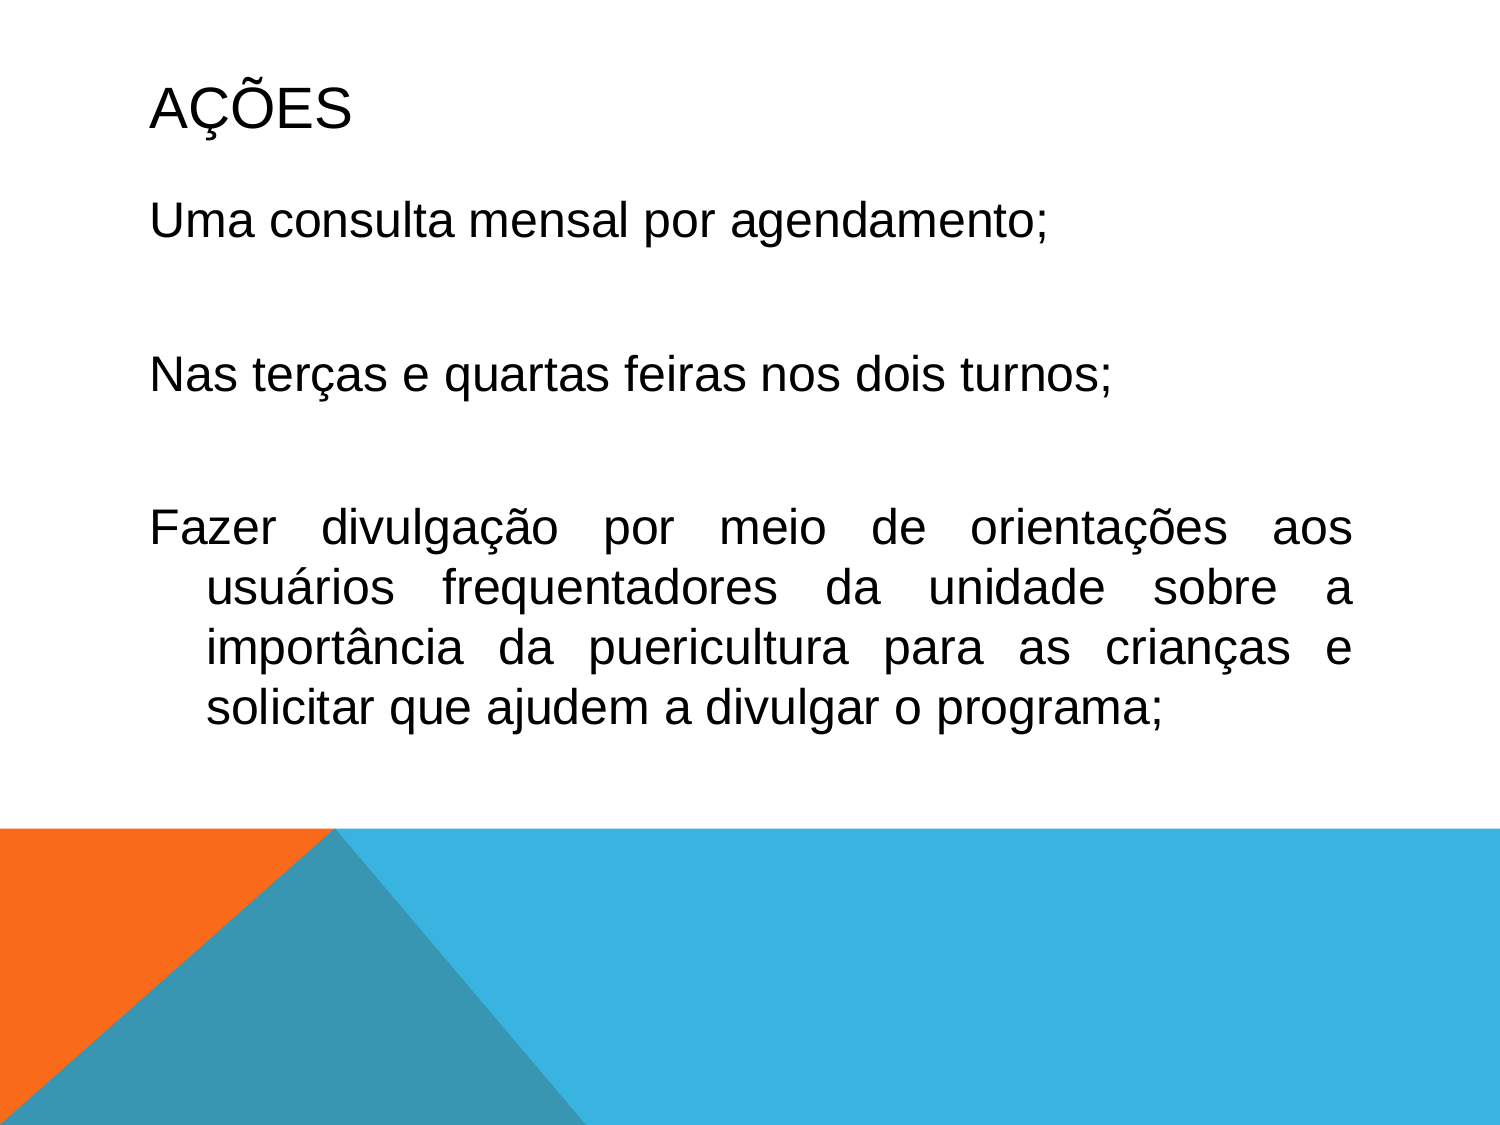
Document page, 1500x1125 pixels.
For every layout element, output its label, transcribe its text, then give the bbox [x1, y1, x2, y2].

list Uma consulta mensal por agendamento; Nas terças e quartas feiras nos dois turnos; Fazer divulgação por meio de orientações aos usuários frequentadores da unidade sobre a importância da puericultura para as crianças e solicitar que ajudem a divulgar o programa; [134, 180, 1369, 768]
title ações [134, 59, 1369, 150]
